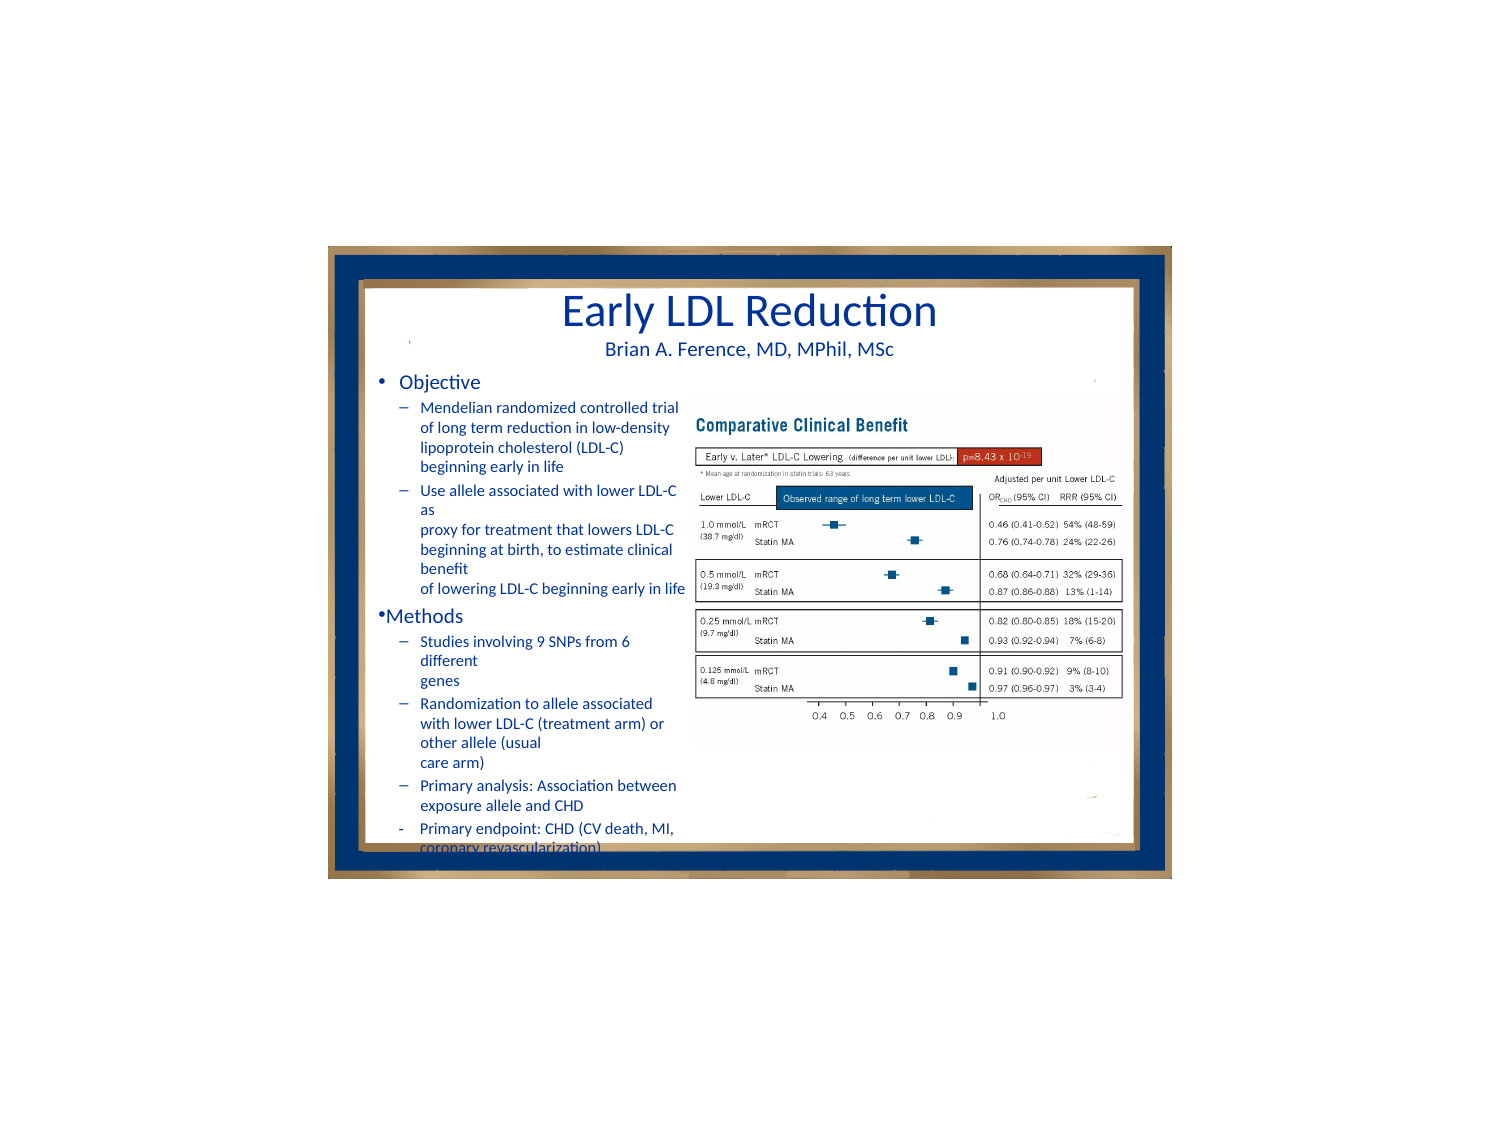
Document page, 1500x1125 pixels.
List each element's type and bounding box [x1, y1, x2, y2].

picture [327, 245, 1173, 880]
